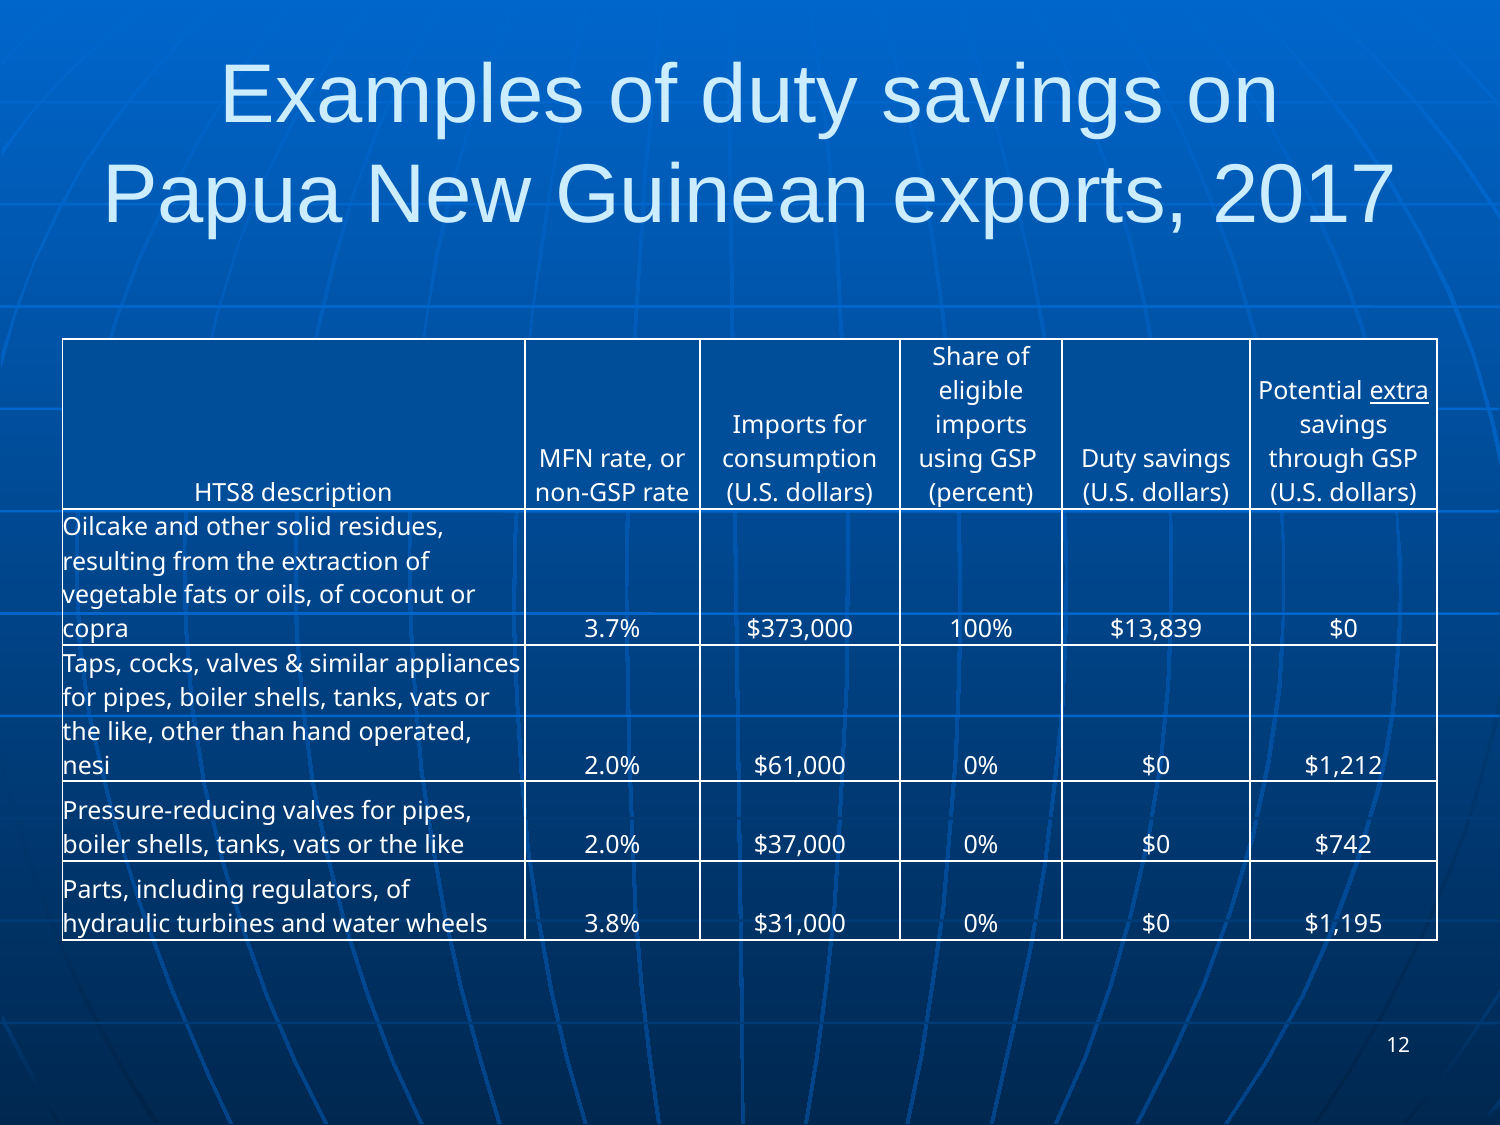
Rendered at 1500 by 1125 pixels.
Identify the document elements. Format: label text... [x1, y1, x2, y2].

table_header Share of eligible imports using GSP (percent) [901, 340, 1061, 508]
table_cell 0% [901, 862, 1061, 939]
table_cell Taps, cocks, valves & similar appliances for pipes, boiler shells, tanks, vats or the like, other than hand operated, nesi [63, 646, 524, 780]
table_cell $61,000 [701, 646, 899, 780]
table_cell $13,839 [1063, 510, 1249, 644]
table_header MFN rate, or non-GSP rate [526, 340, 699, 508]
table_cell 2.0% [526, 782, 699, 860]
table_header Duty savings (U.S. dollars) [1063, 340, 1249, 508]
table_cell 100% [901, 510, 1061, 644]
table_cell $37,000 [701, 782, 899, 860]
table_cell $31,000 [701, 862, 899, 939]
table_cell $0 [1063, 782, 1249, 860]
table_cell 3.7% [526, 510, 699, 644]
table_cell Parts, including regulators, of hydraulic turbines and water wheels [63, 862, 524, 939]
table_cell $742 [1251, 782, 1436, 860]
table_header HTS8 description [63, 340, 524, 508]
table_header Potential extra savings through GSP (U.S. dollars) [1251, 340, 1436, 508]
slide_number 12 [1074, 1023, 1426, 1100]
table_cell 0% [901, 646, 1061, 780]
table_cell $0 [1063, 646, 1249, 780]
table_header Imports for consumption (U.S. dollars) [701, 340, 899, 508]
table_cell $0 [1063, 862, 1249, 939]
table_cell Oilcake and other solid residues, resulting from the extraction of vegetable fats or oils, of coconut or copra [63, 510, 524, 644]
table_cell $0 [1251, 510, 1436, 644]
table_cell $373,000 [701, 510, 899, 644]
table_cell Pressure-reducing valves for pipes, boiler shells, tanks, vats or the like [63, 782, 524, 860]
title Examples of duty savings on Papua New Guinean exports, 2017 [74, 45, 1426, 233]
table_cell 3.8% [526, 862, 699, 939]
table_cell $1,212 [1251, 646, 1436, 780]
table_cell $1,195 [1251, 862, 1436, 939]
table_cell 2.0% [526, 646, 699, 780]
table_cell 0% [901, 782, 1061, 860]
